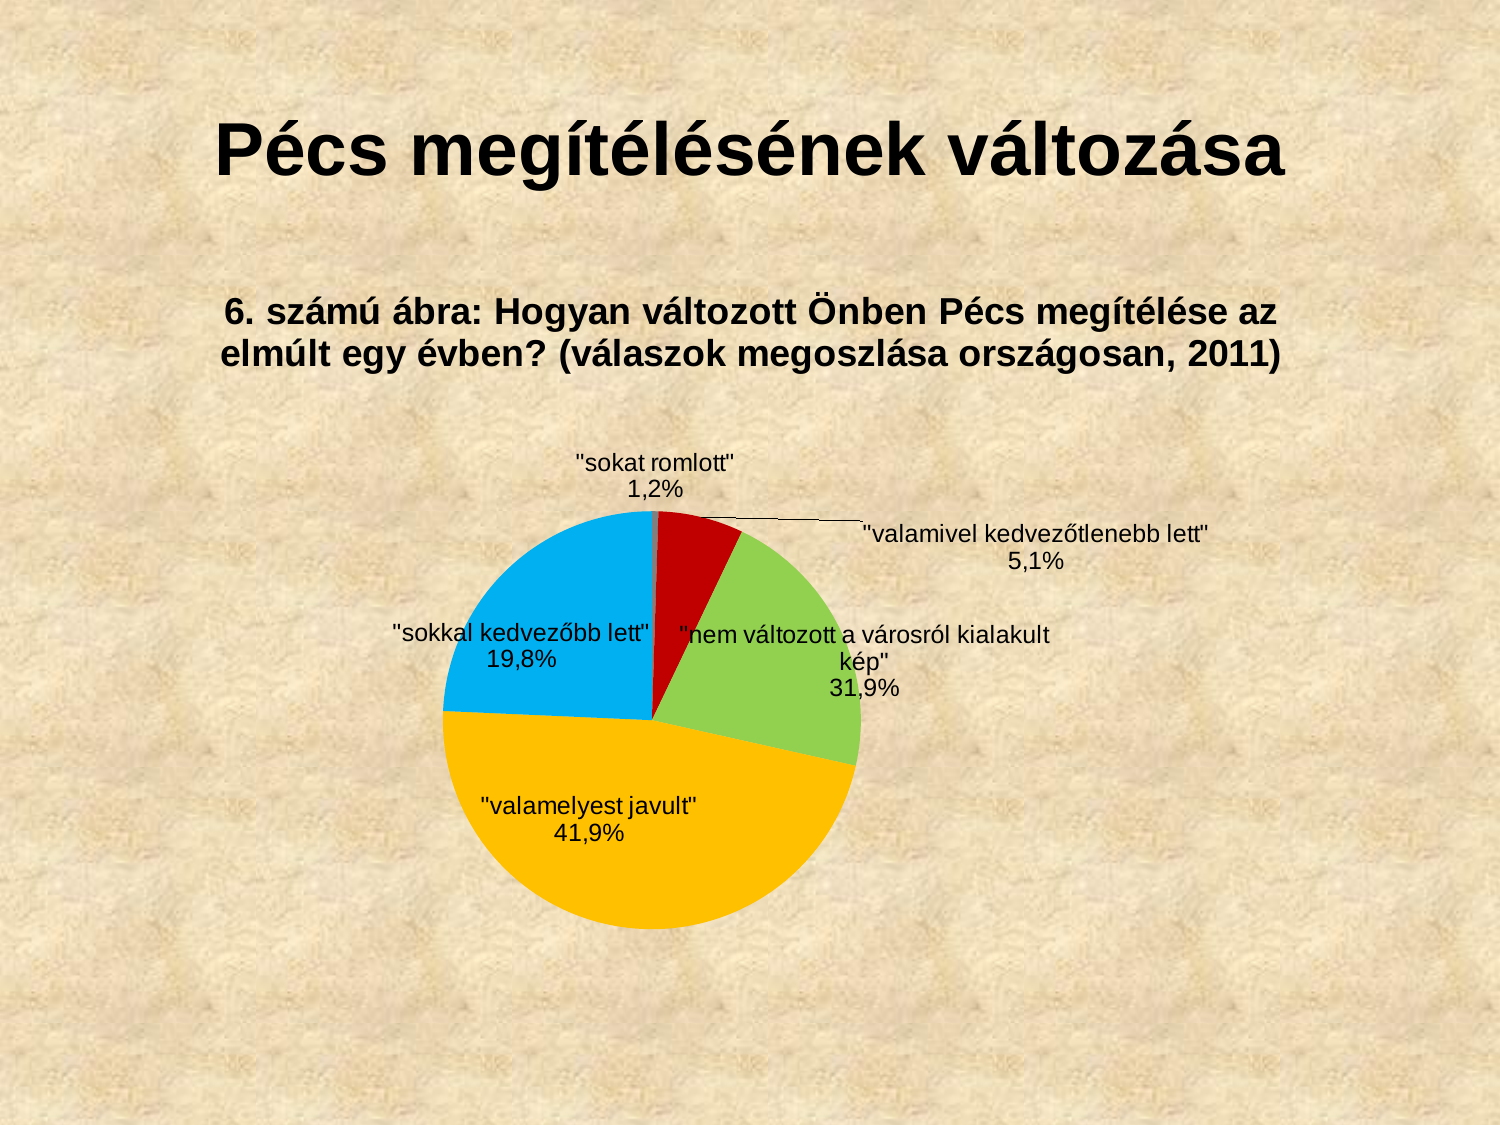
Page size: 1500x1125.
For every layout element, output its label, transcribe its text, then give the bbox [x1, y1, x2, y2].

picture [0, 0, 1500, 1125]
chart [74, 262, 1426, 1006]
title Pécs megítélésének változása [74, 44, 1426, 233]
